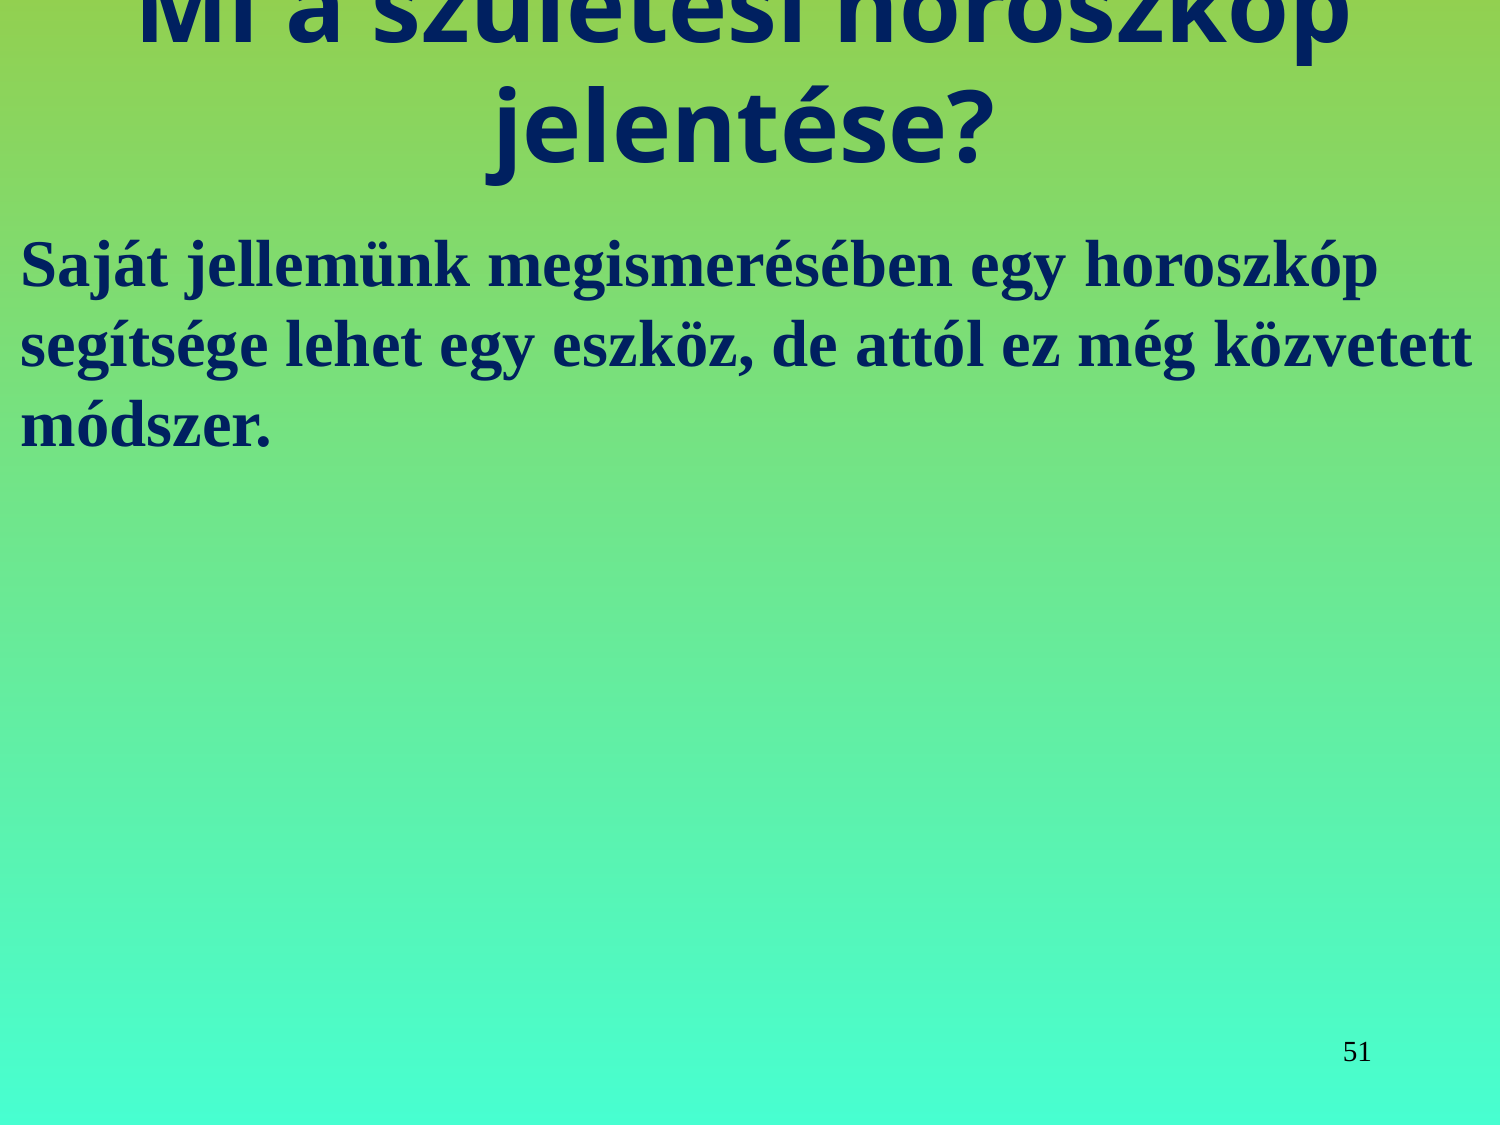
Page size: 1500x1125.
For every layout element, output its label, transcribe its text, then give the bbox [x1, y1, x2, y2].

slide_number 51 [1074, 1025, 1388, 1100]
text_box Saját jellemünk megismerésében egy horoszkóp segítsége lehet egy eszköz, de attól ez még közvetett módszer. [5, 212, 1494, 468]
title Mi a születési horoszkóp jelentése? [0, 0, 1495, 125]
